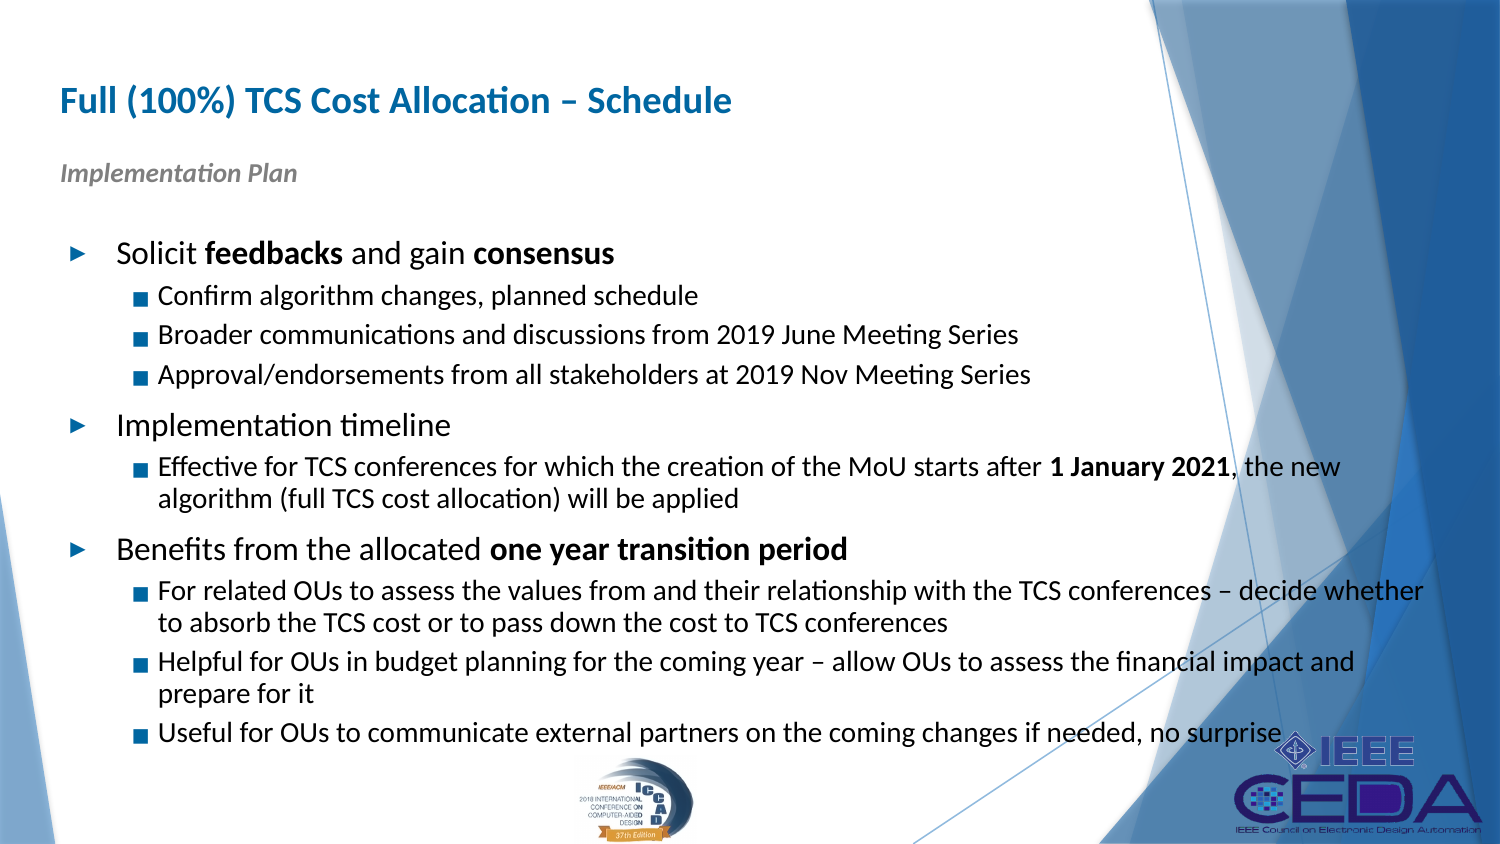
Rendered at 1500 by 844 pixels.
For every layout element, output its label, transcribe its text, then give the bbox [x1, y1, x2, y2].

title Full (100%) TCS Cost Allocation – Schedule [48, 69, 1449, 134]
picture [1234, 774, 1483, 834]
list Solicit feedbacks and gain consensus Confirm algorithm changes, planned schedule Broader communications and discussions from 2019 June Meeting Series Approval/endorsements from all stakeholders at 2019 Nov Meeting Series Implementation timeline Effective for TCS conferences for which the creation of the MoU starts after 1 January 2021, the new algorithm (full TCS cost allocation) will be applied Benefits from the allocated one year transition period For related OUs to assess the values from and their relationship with the TCS conferences – decide whether to absorb the TCS cost or to pass down the cost to TCS conferences Helpful for OUs in budget planning for the coming year – allow OUs to assess the financial impact and prepare for it Useful for OUs to communicate external partners on the coming changes if needed, no surprise [48, 224, 1449, 795]
subtitle Implementation Plan [48, 147, 1449, 200]
